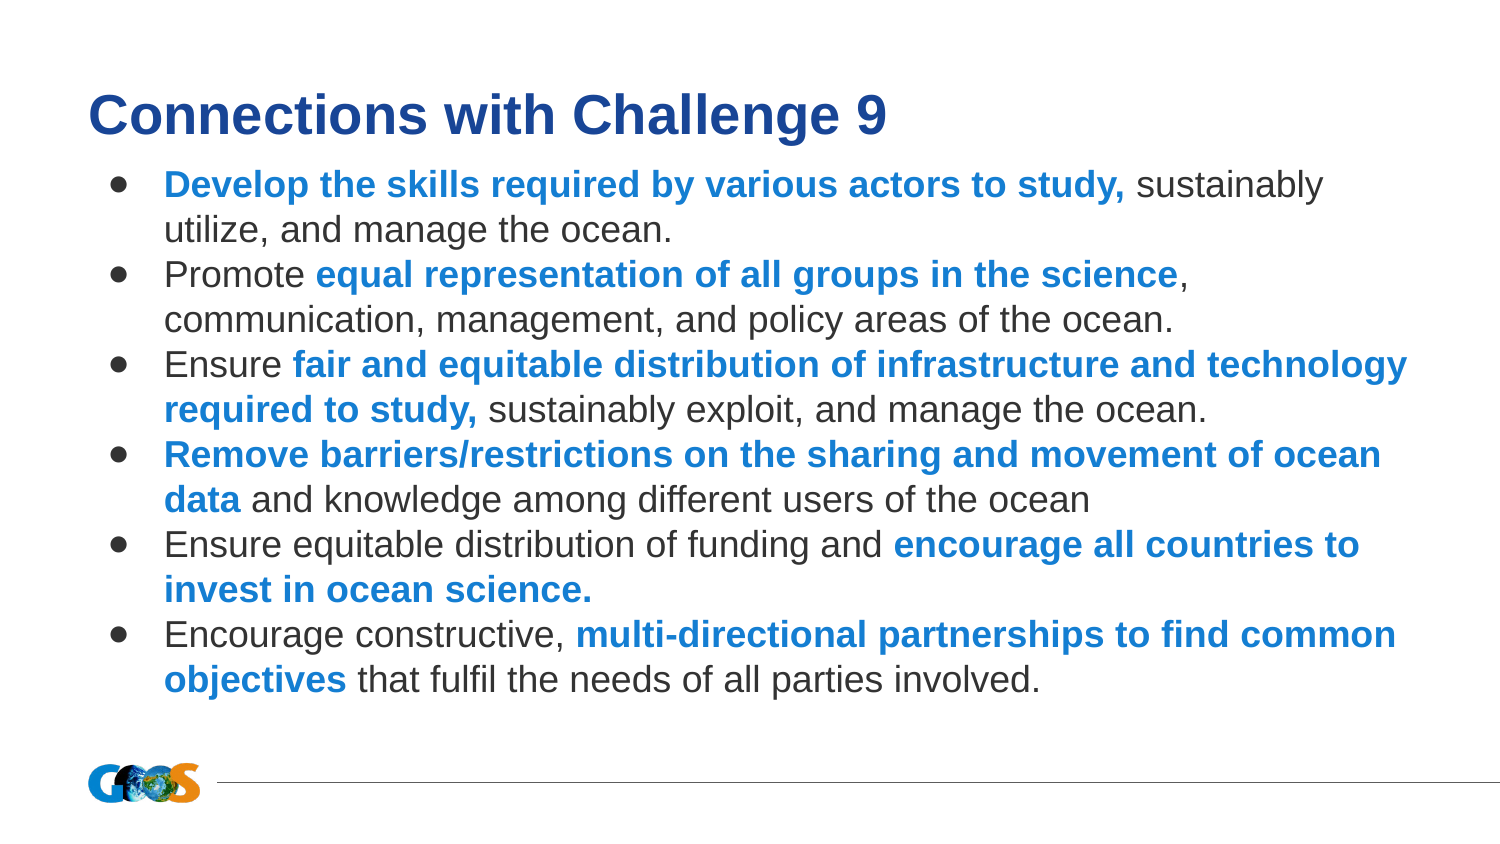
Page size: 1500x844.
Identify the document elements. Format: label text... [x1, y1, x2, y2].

picture [88, 762, 200, 803]
list Develop the skills required by various actors to study, sustainably utilize, and manage the ocean.​ Promote equal representation of all groups in the science, communication, management, and policy areas of the ocean.​ Ensure fair and equitable distribution of infrastructure and technology required to study, sustainably exploit, and manage the ocean.​ Remove barriers/restrictions on the sharing and movement of ocean data and knowledge among different users of the ocean​ Ensure equitable distribution of funding and encourage all countries to invest in ocean science.​ Encourage constructive, multi-directional partnerships to find common objectives that fulfil the needs of all parties involved.​ [88, 159, 1412, 728]
title Connections with Challenge 9 [88, 88, 1412, 159]
